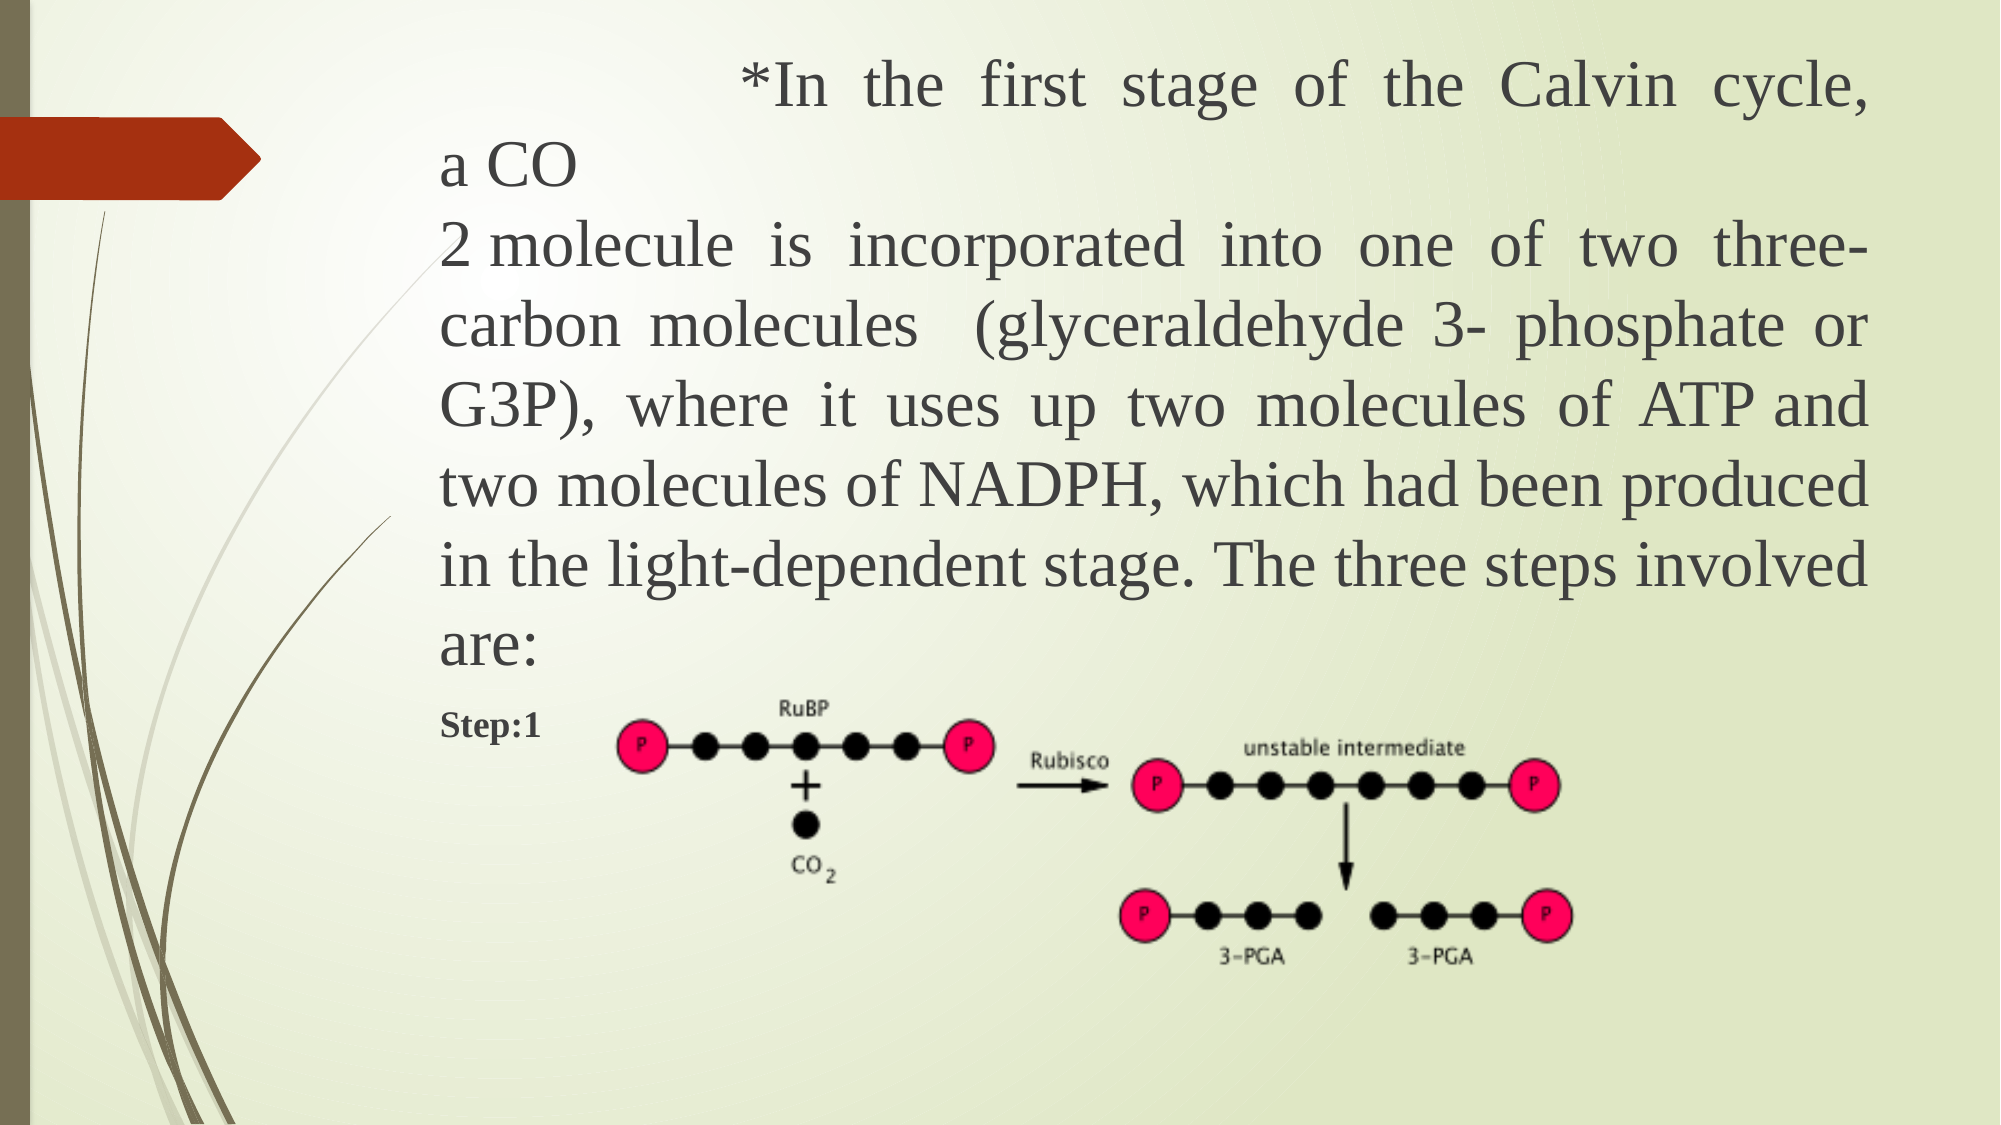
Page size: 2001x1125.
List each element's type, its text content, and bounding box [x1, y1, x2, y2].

list *In the first stage of the Calvin cycle, a CO 2 molecule is incorporated into one of two three-carbon molecules (glyceraldehyde 3- phosphate or G3P), where it uses up two molecules of ATP and two molecules of NADPH, which had been produced in the light-dependent stage. The three steps involved are: Step:1 [424, 32, 1888, 970]
picture [593, 681, 1599, 987]
